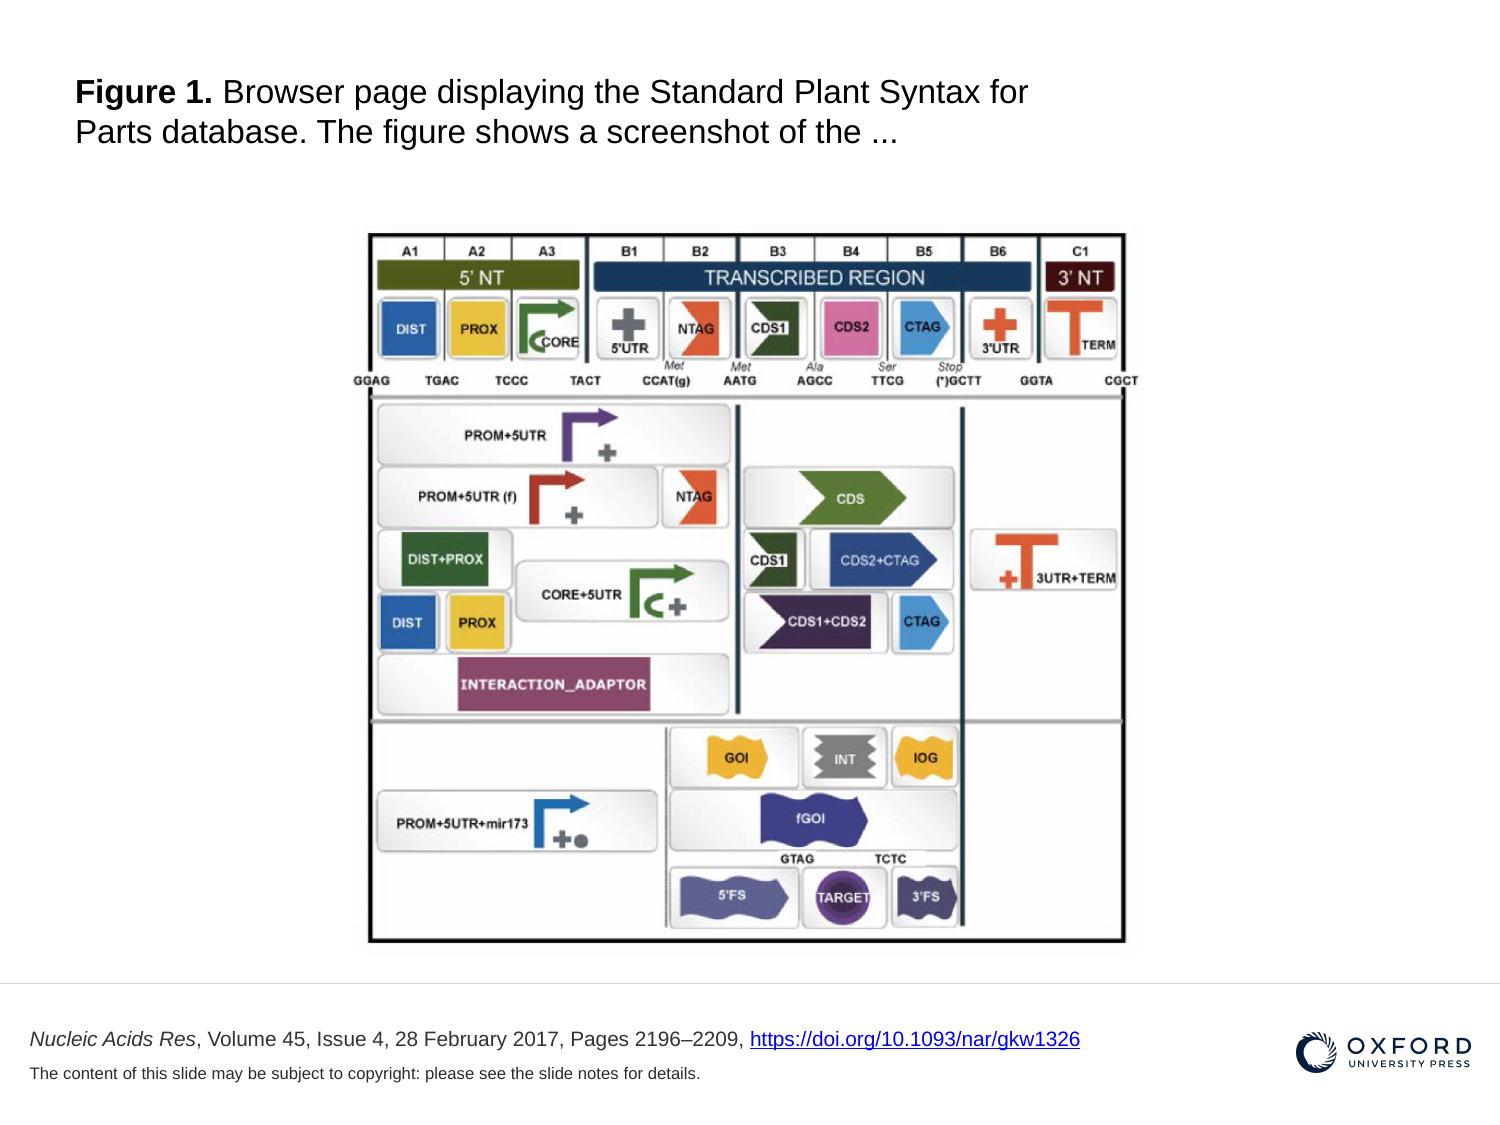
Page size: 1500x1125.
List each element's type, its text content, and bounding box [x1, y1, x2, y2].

title Figure 1. Browser page displaying the Standard Plant Syntax for Parts database. The figure shows a screenshot of the ... [75, 69, 1078, 171]
footer Nucleic Acids Res, Volume 45, Issue 4, 28 February 2017, Pages 2196–2209, https://doi.org/10.1093/nar/gkw1326 The content of this slide may be subject to copyright: please see the slide notes for details. [0, 983, 1260, 1125]
picture [351, 224, 1147, 957]
picture [1296, 1032, 1471, 1073]
